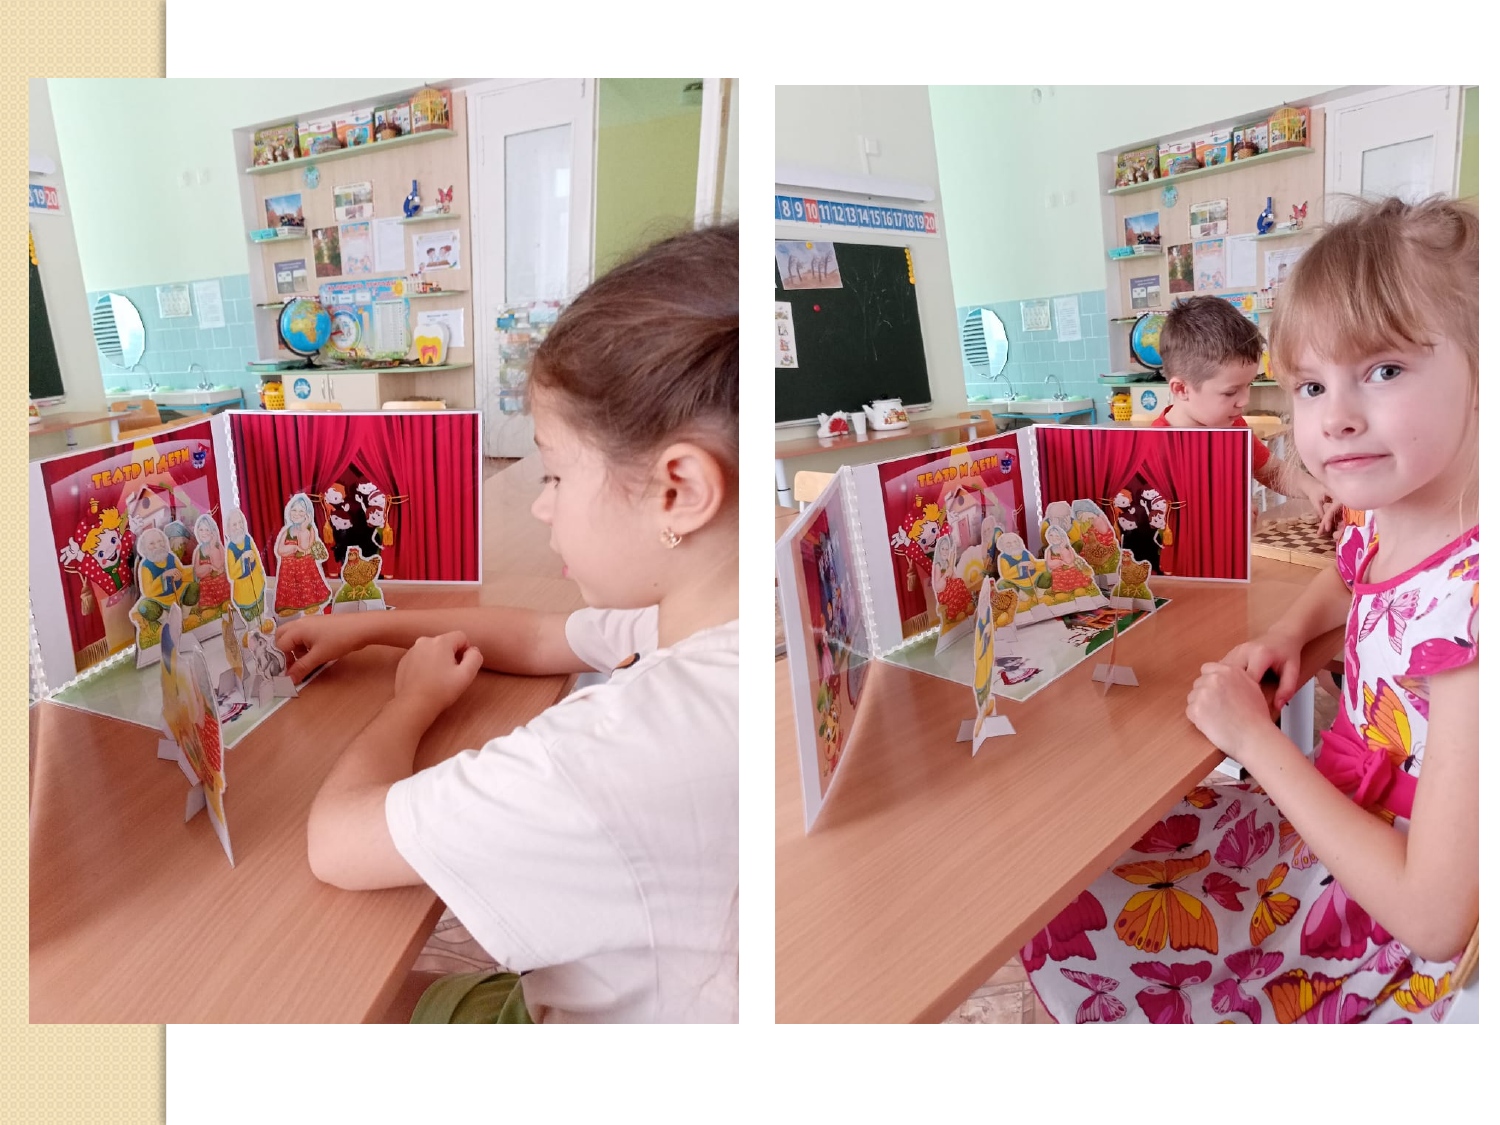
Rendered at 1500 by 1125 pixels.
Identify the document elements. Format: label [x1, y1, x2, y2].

picture [29, 77, 739, 1024]
picture [775, 85, 1479, 1024]
